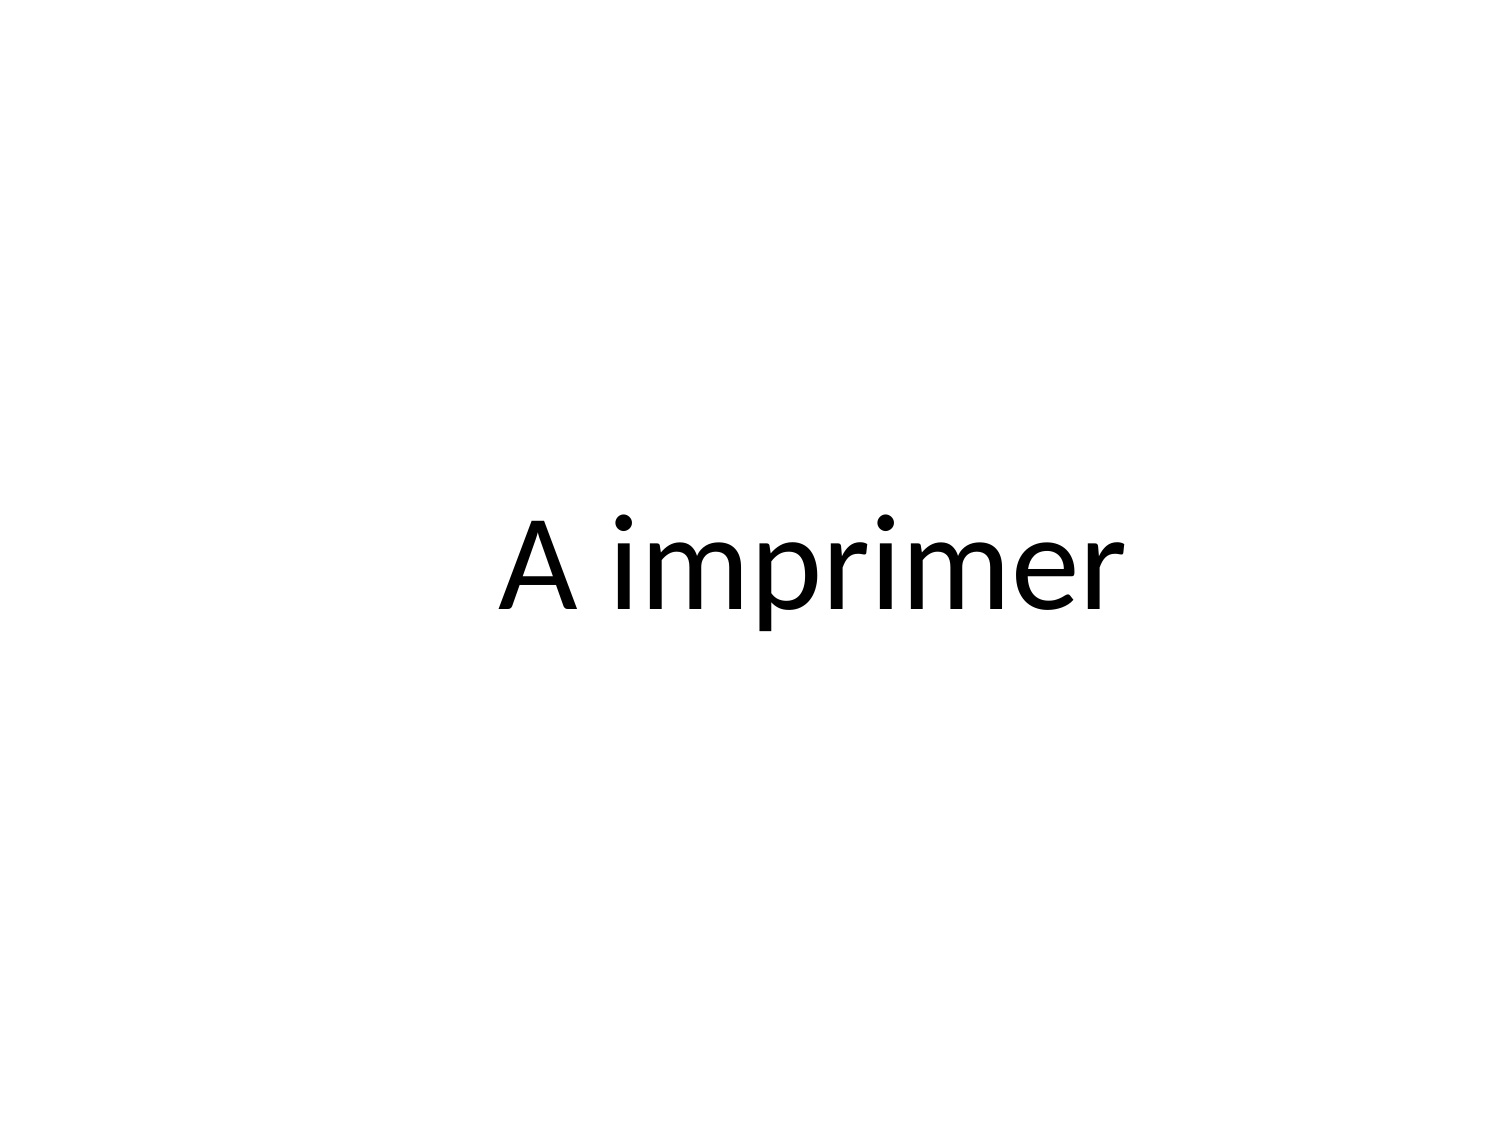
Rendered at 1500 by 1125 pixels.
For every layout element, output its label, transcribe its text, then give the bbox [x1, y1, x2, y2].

text_box A imprimer [483, 465, 1144, 645]
